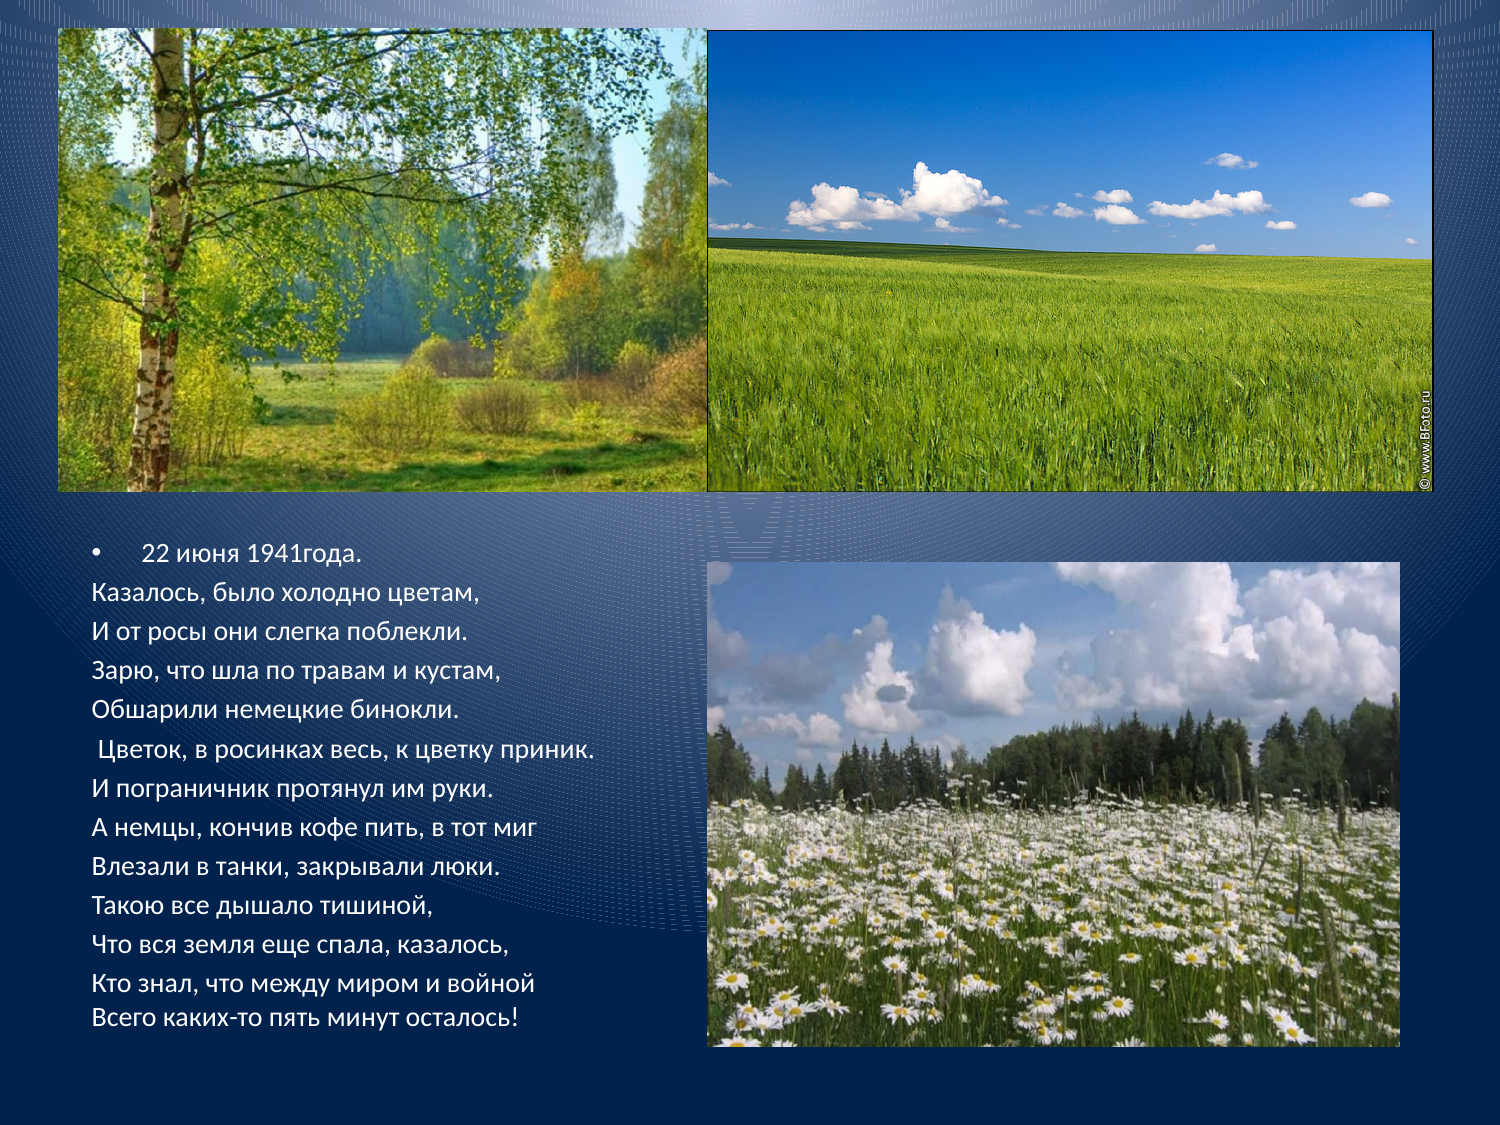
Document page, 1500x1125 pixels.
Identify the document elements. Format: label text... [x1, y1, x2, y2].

picture [58, 28, 1434, 492]
list 22 июня 1941года. Казалось, было холодно цветам, И от росы они слегка поблекли. Зарю, что шла по травам и кустам, Обшарили немецкие бинокли. Цветок, в росинках весь, к цветку приник. И пограничник протянул им руки. А немцы, кончив кофе пить, в тот миг Влезали в танки, закрывали люки. Такою все дышало тишиной, Что вся земля еще спала, казалось, Кто знал, что между миром и войной Всего каких-то пять минут осталось! [76, 527, 774, 1047]
picture [707, 562, 1400, 1048]
